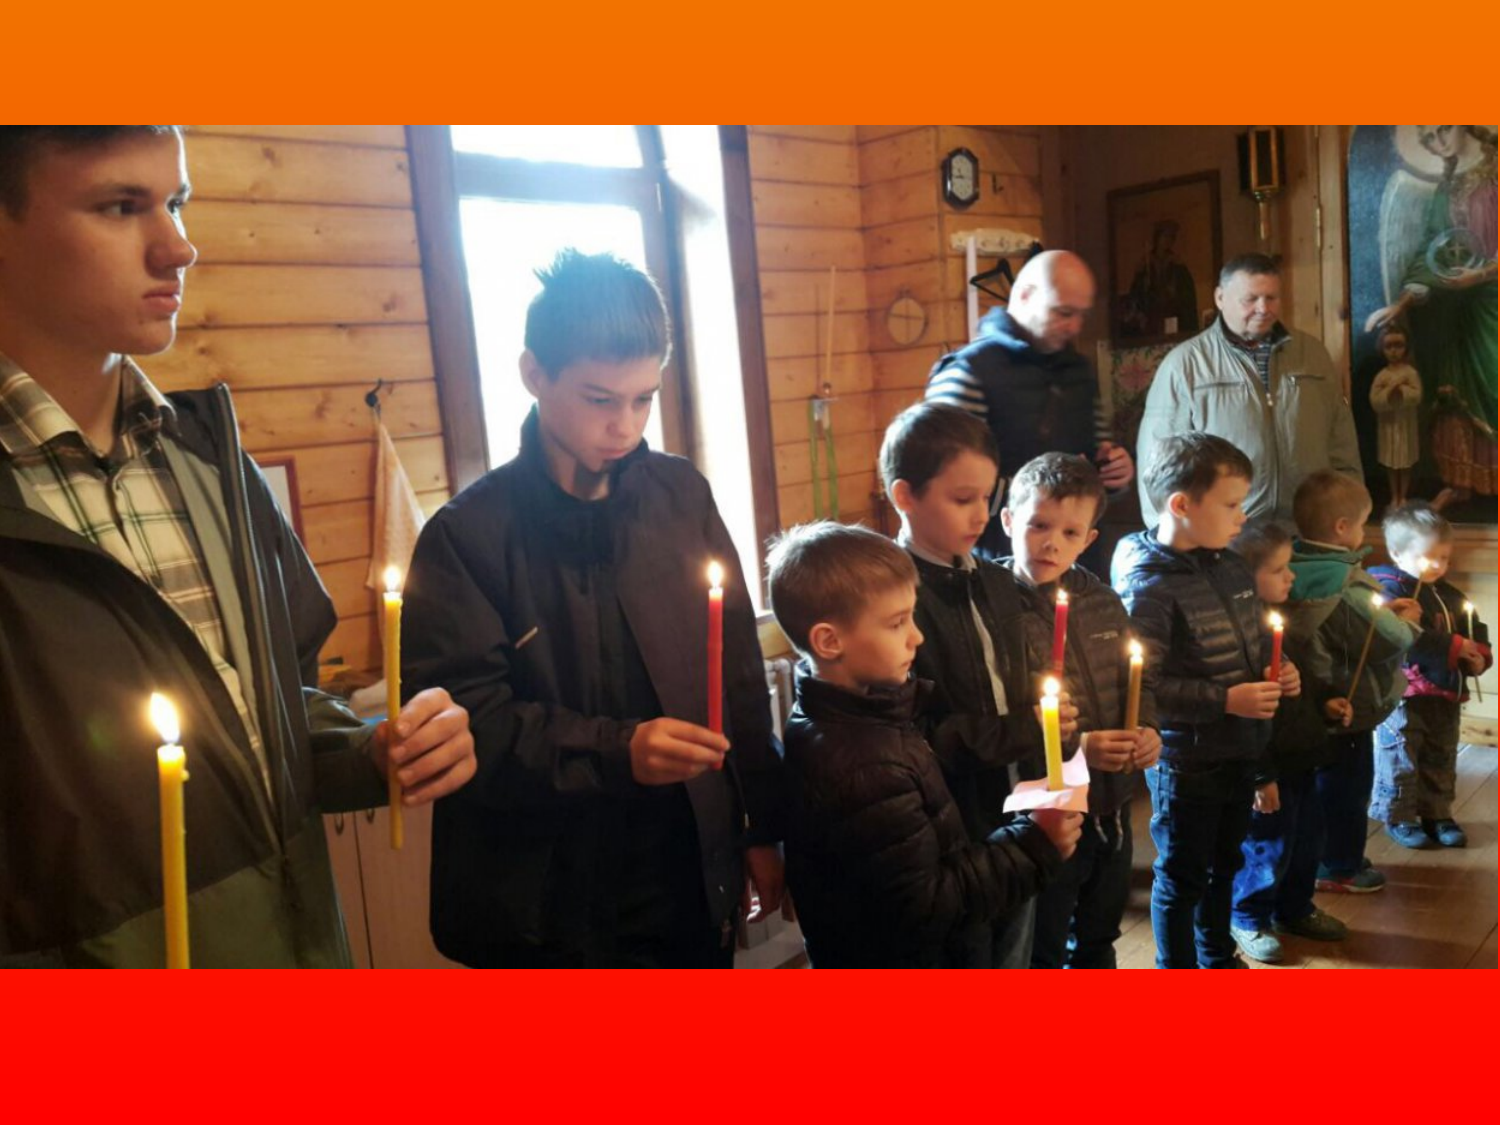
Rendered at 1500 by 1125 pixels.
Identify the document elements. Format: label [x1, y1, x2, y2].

picture [0, 125, 1498, 970]
